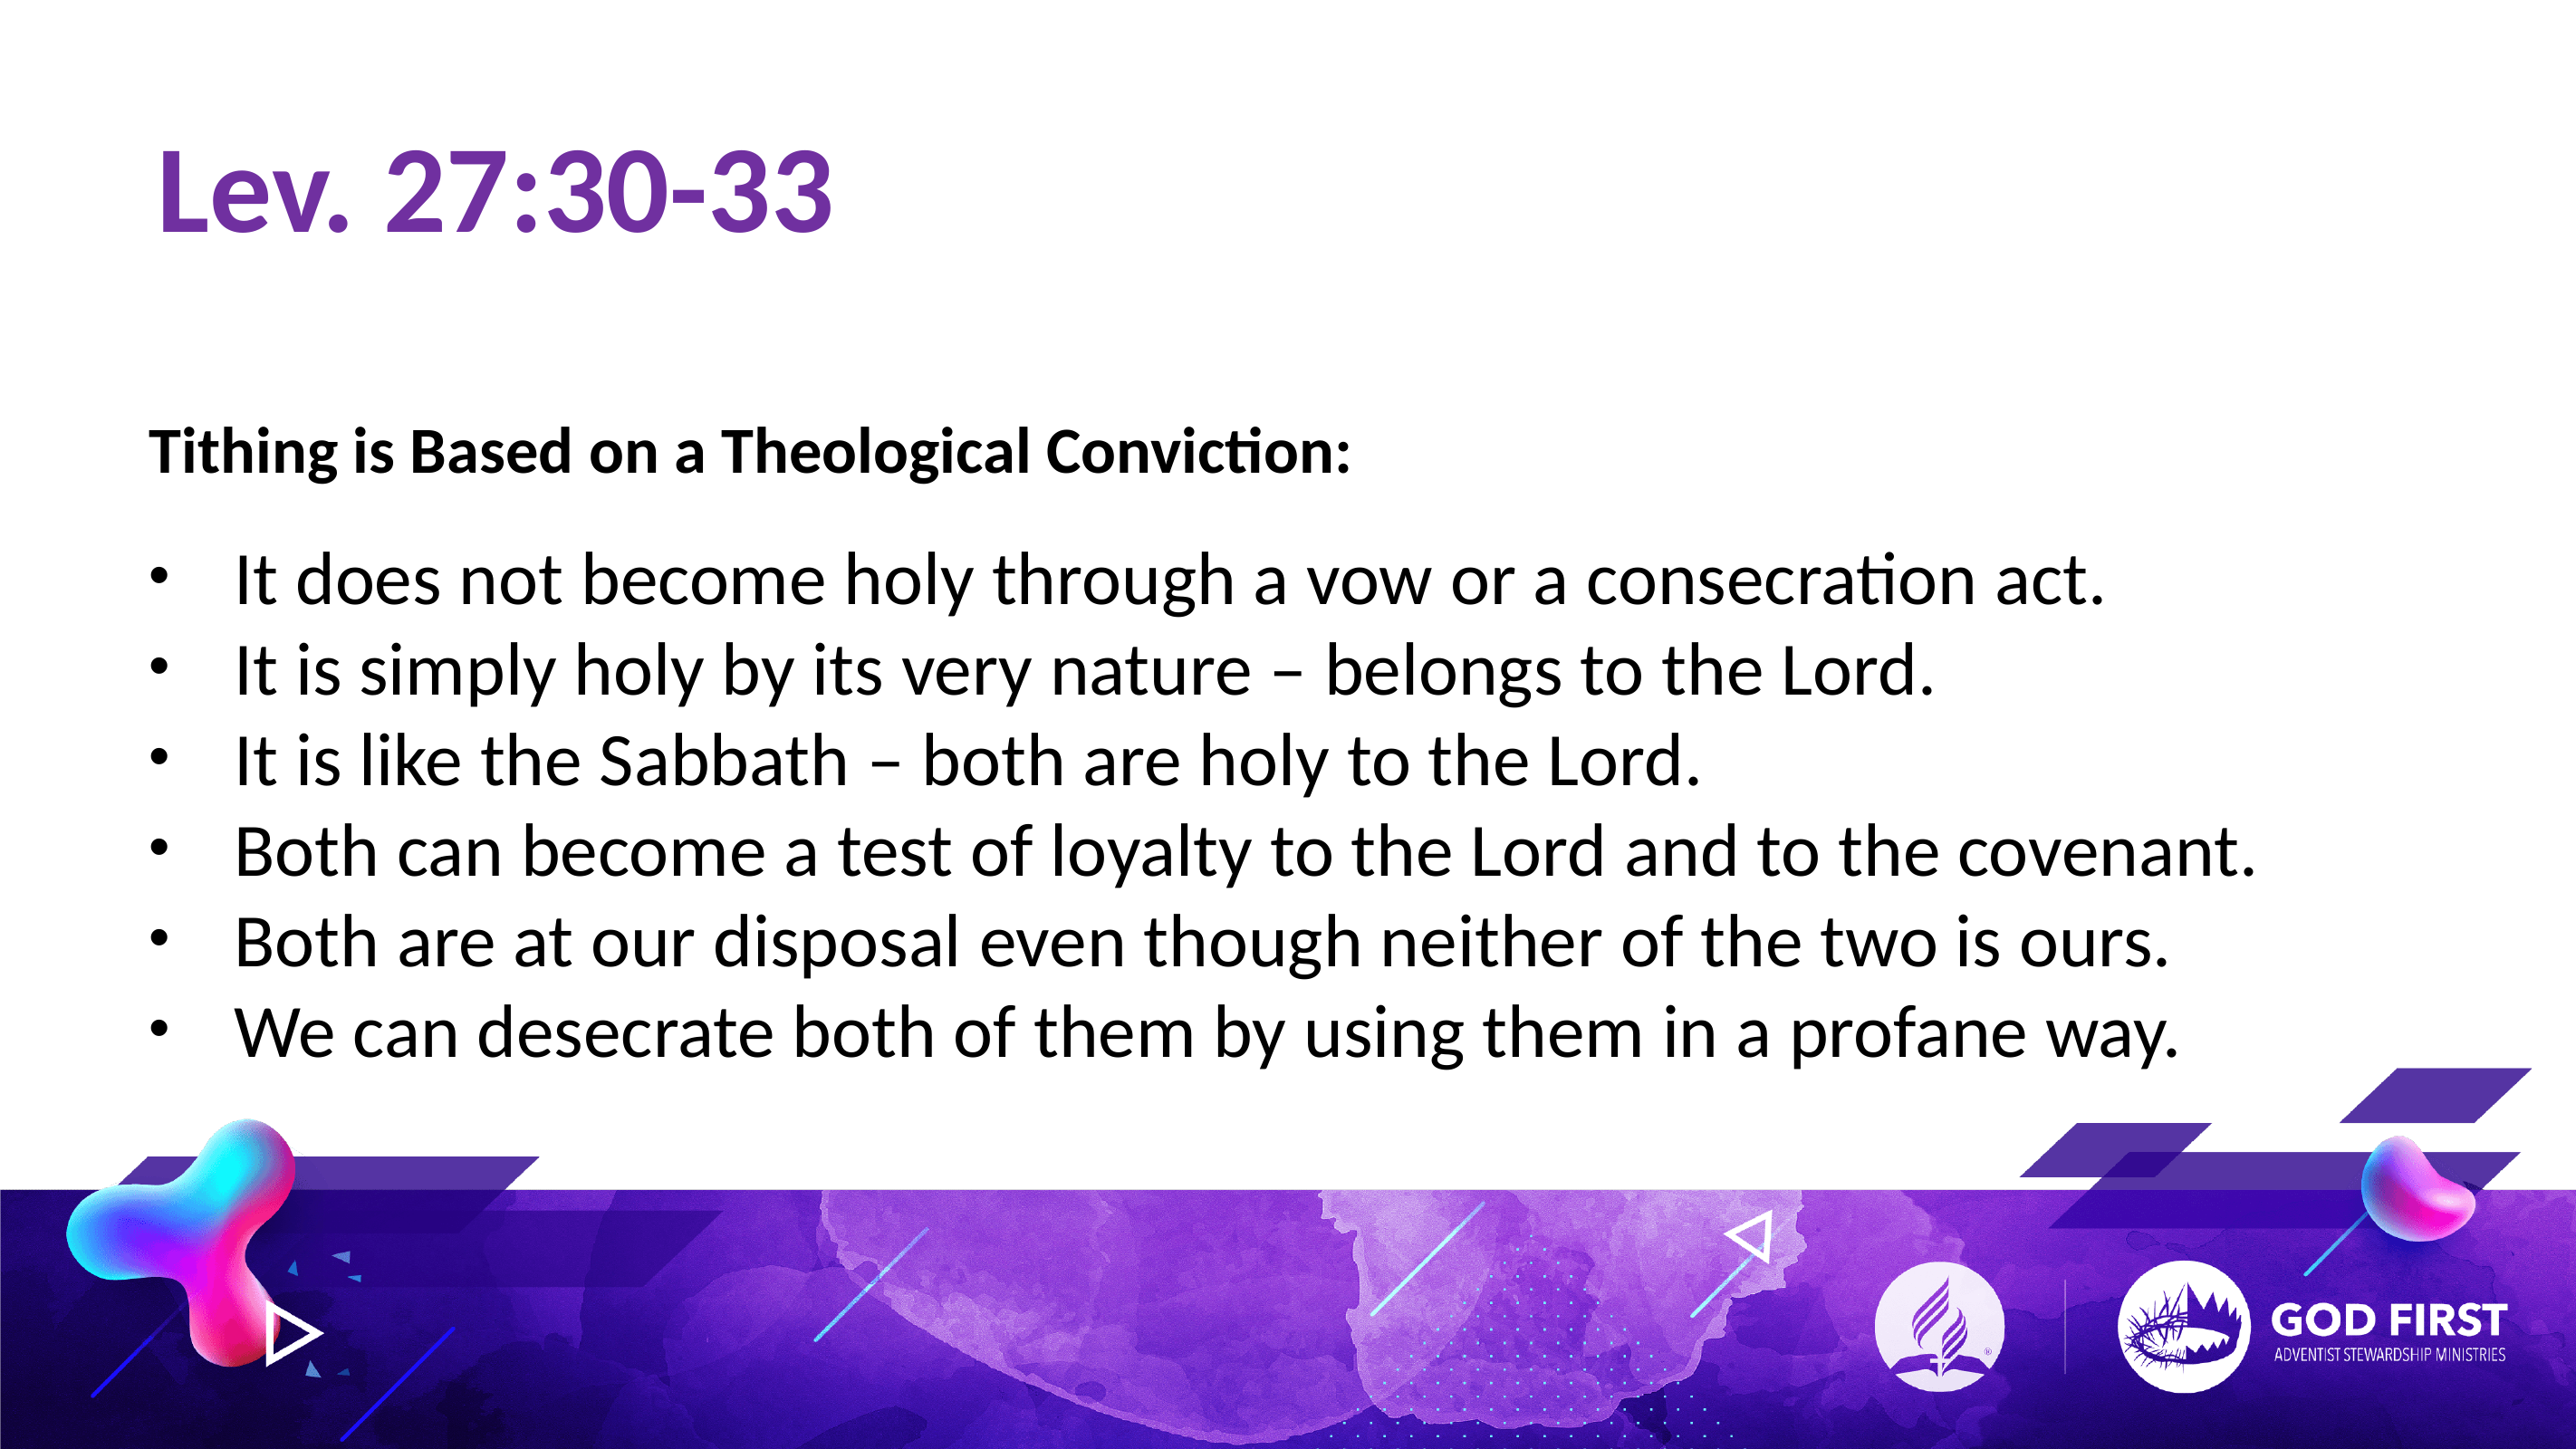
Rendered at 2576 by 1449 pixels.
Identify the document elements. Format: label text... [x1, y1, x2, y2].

text_box Tithing is Based on a Theological Conviction: It does not become holy through a vow or a consecration act. It is simply holy by its very nature – belongs to the Lord. It is like the Sabbath – both are holy to the Lord. Both can become a test of loyalty to the Lord and to the covenant. Both are at our disposal even though neither of the two is ours. We can desecrate both of them by using them in a profane way. [139, 383, 2477, 1067]
text_box Lev. 27:30-33 [147, 97, 845, 267]
picture [0, 1068, 2576, 1449]
